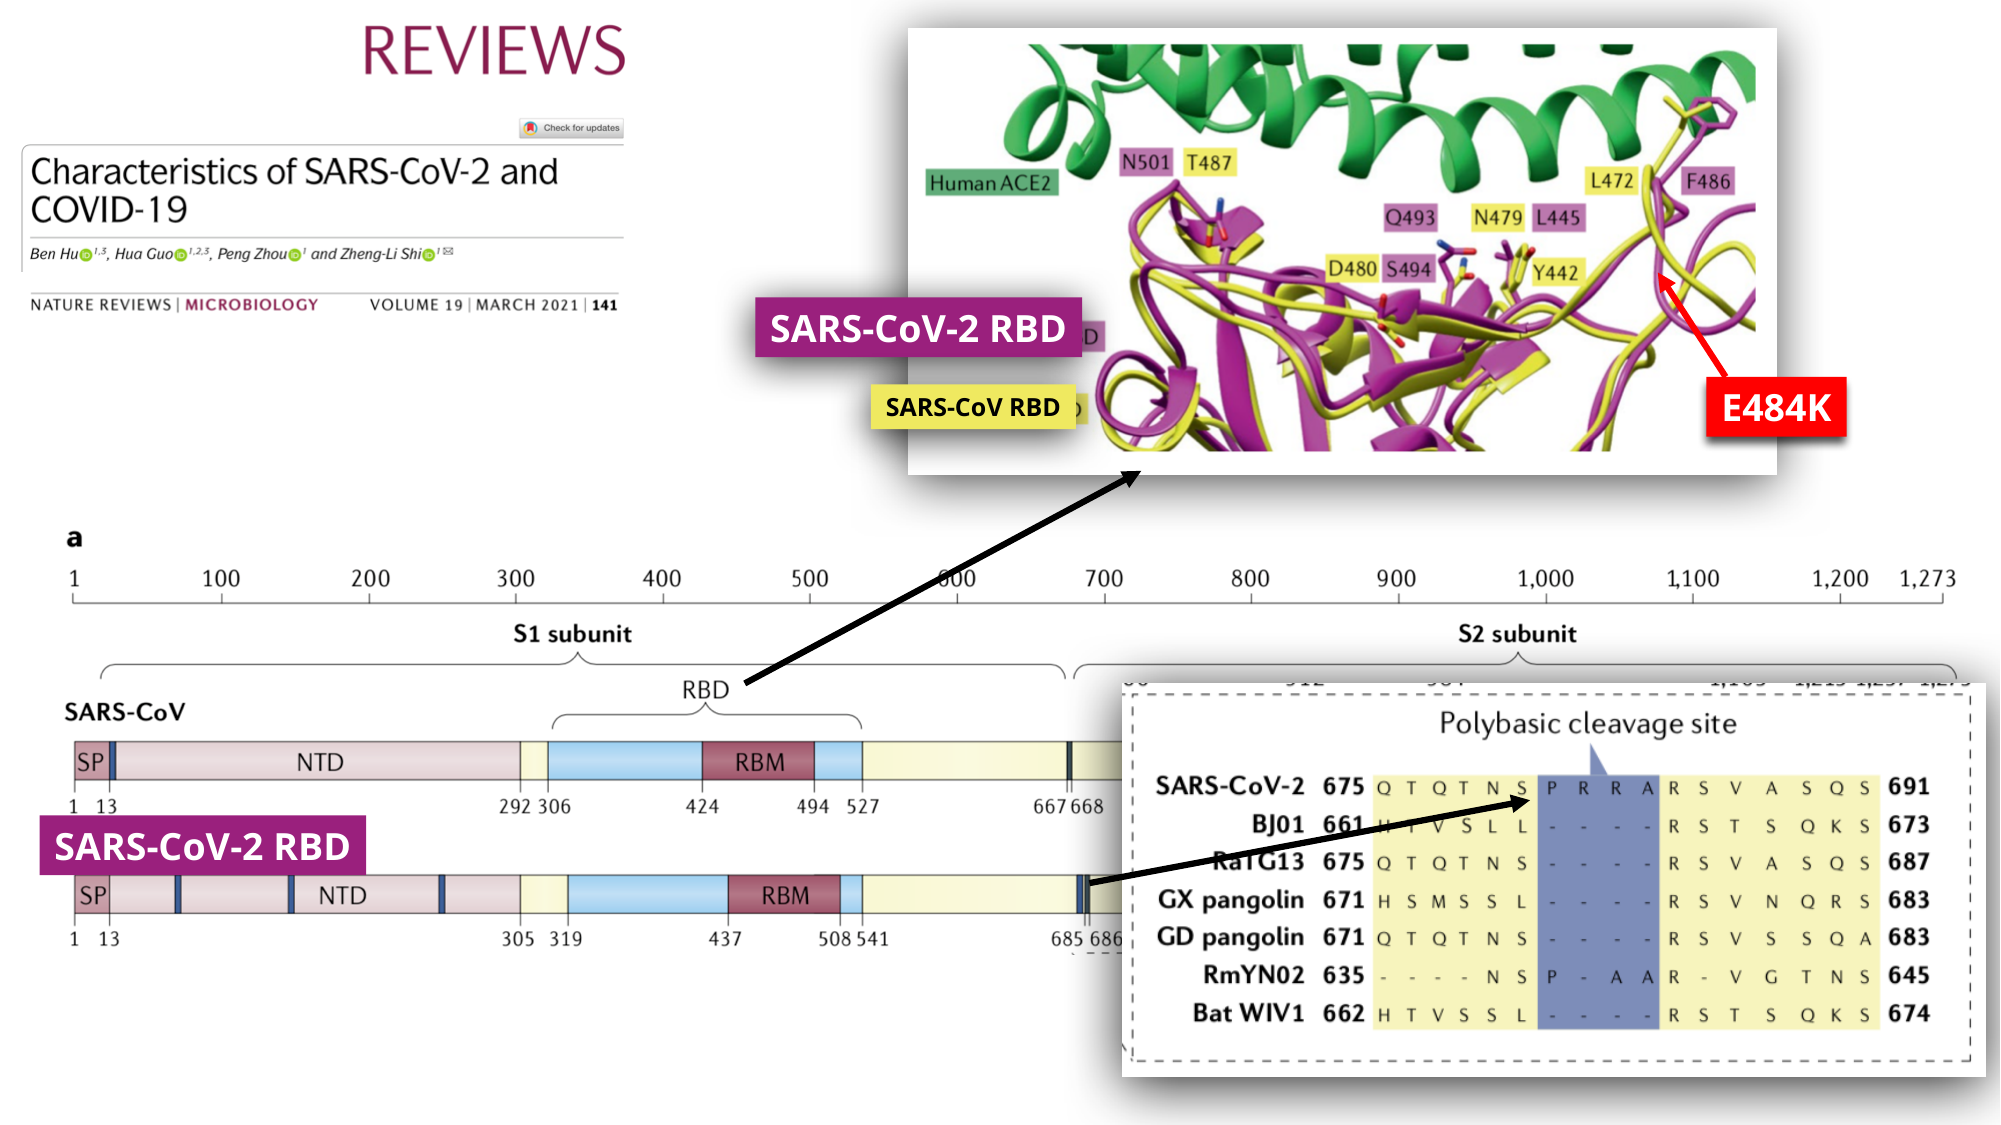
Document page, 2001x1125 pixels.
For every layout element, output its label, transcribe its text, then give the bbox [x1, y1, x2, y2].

text_box SARS-CoV RBD [870, 384, 908, 430]
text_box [1657, 272, 1857, 438]
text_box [744, 470, 1142, 684]
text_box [15, 0, 633, 343]
picture [1142, 495, 2000, 955]
text_box SARS-CoV-2 RBD [755, 297, 908, 358]
picture [908, 28, 1777, 475]
picture [0, 495, 1089, 955]
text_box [1089, 683, 1986, 1077]
